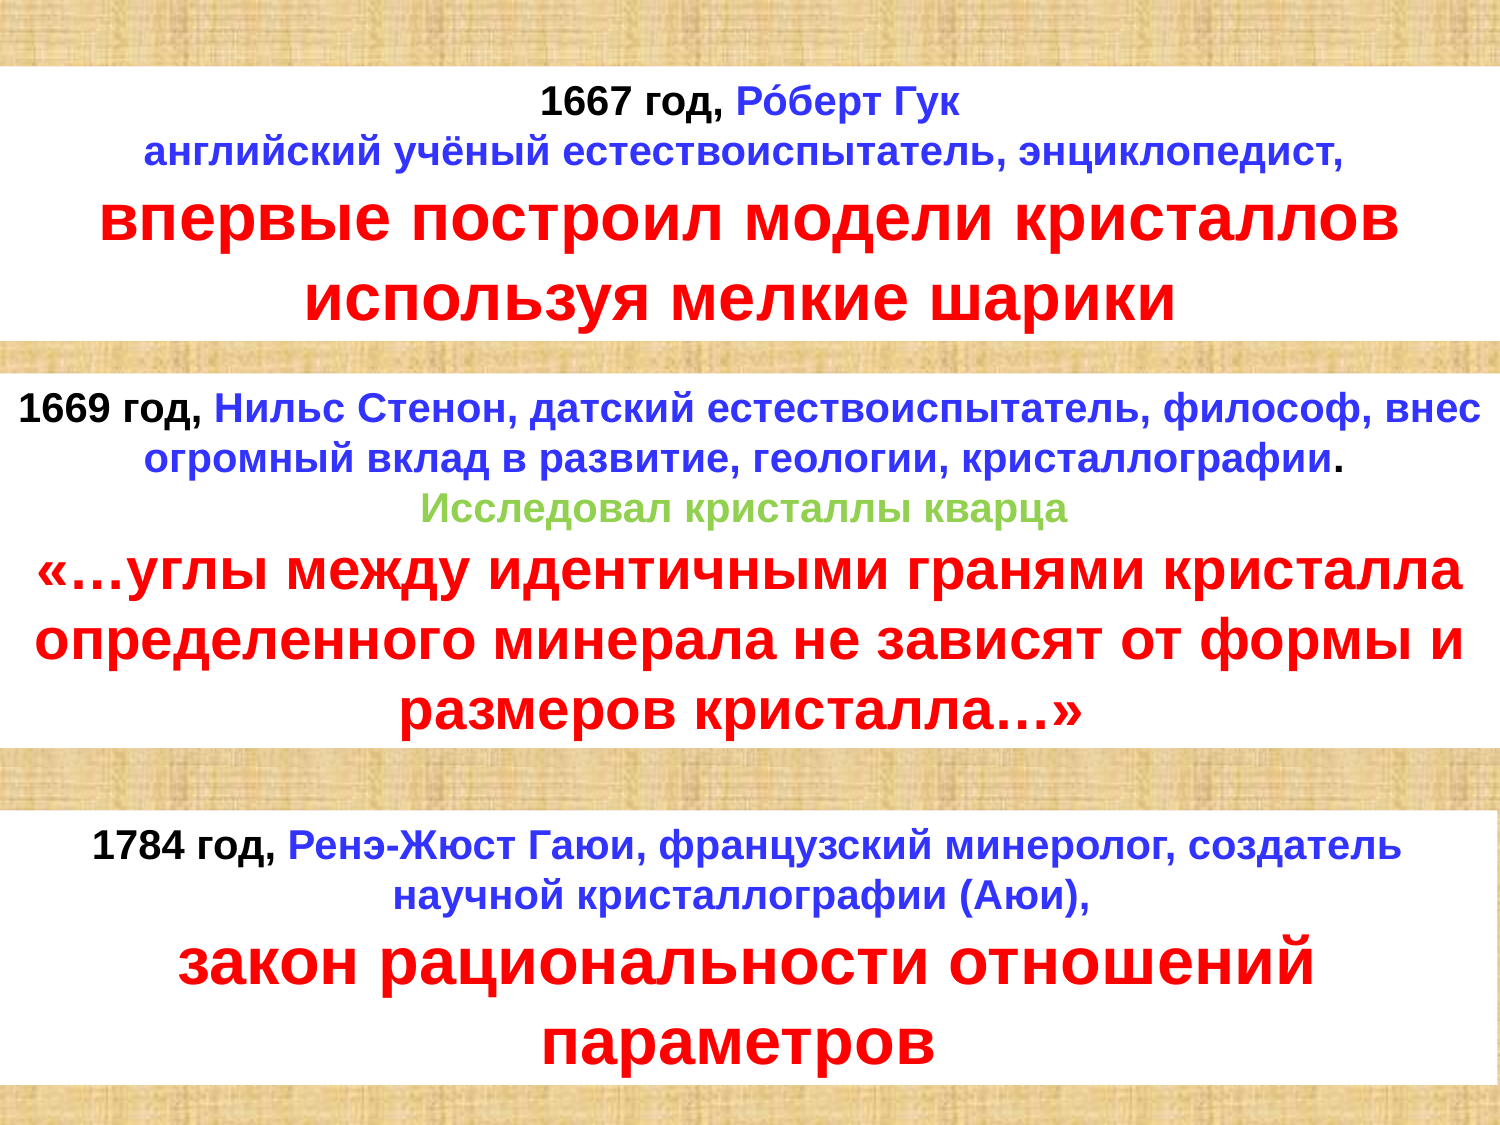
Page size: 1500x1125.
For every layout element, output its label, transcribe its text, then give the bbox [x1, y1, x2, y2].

picture [0, 749, 1500, 1125]
text_box 1784 год, Ренэ-Жюст Гаюи, французский минеролог, создатель научной кристаллографии (Аюи), закон рациональности отношений параметров [0, 810, 1498, 1085]
text_box 1669 год, Нильс Стенон, датский естествоиспытатель, философ, внес огромный вклад в развитие, геологии, кристаллографии. Исследовал кристаллы кварца «…углы между идентичными гранями кристалла определенного минерала не зависят от формы и размеров кристалла…» [0, 373, 1500, 749]
picture [0, 341, 1500, 373]
picture [0, 0, 1500, 66]
text_box 1667 год, Ро́берт Гук английский учёный естествоиспытатель, энциклопедист, впервые построил модели кристаллов используя мелкие шарики [0, 66, 1500, 341]
